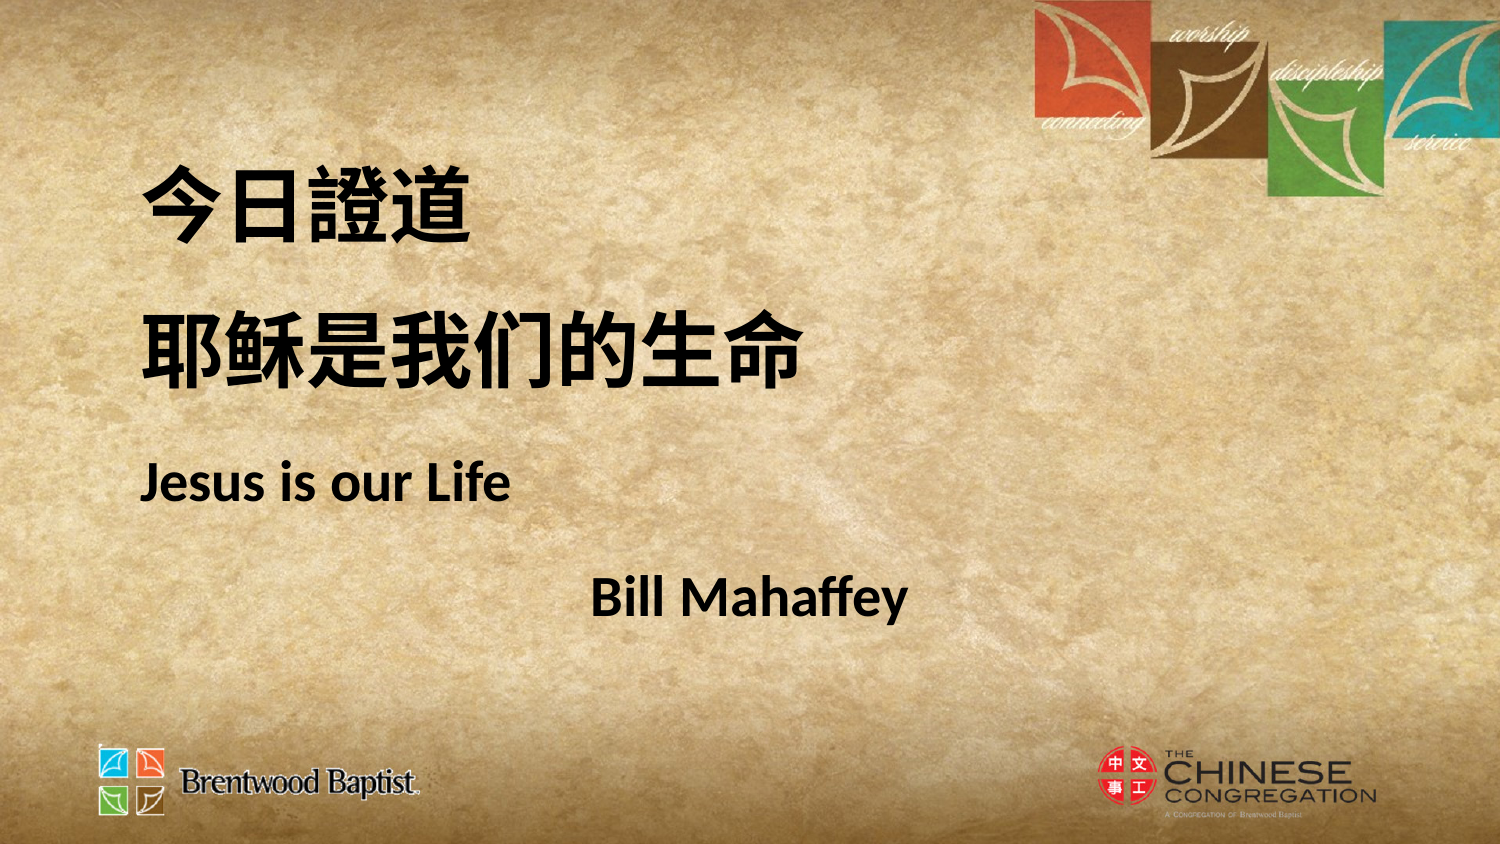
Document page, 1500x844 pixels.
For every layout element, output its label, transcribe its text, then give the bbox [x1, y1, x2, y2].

text_box 今日證道 耶稣是我们的生命 Jesus is our Life Bill Mahaffey [125, 145, 1375, 636]
picture [0, 0, 1500, 844]
